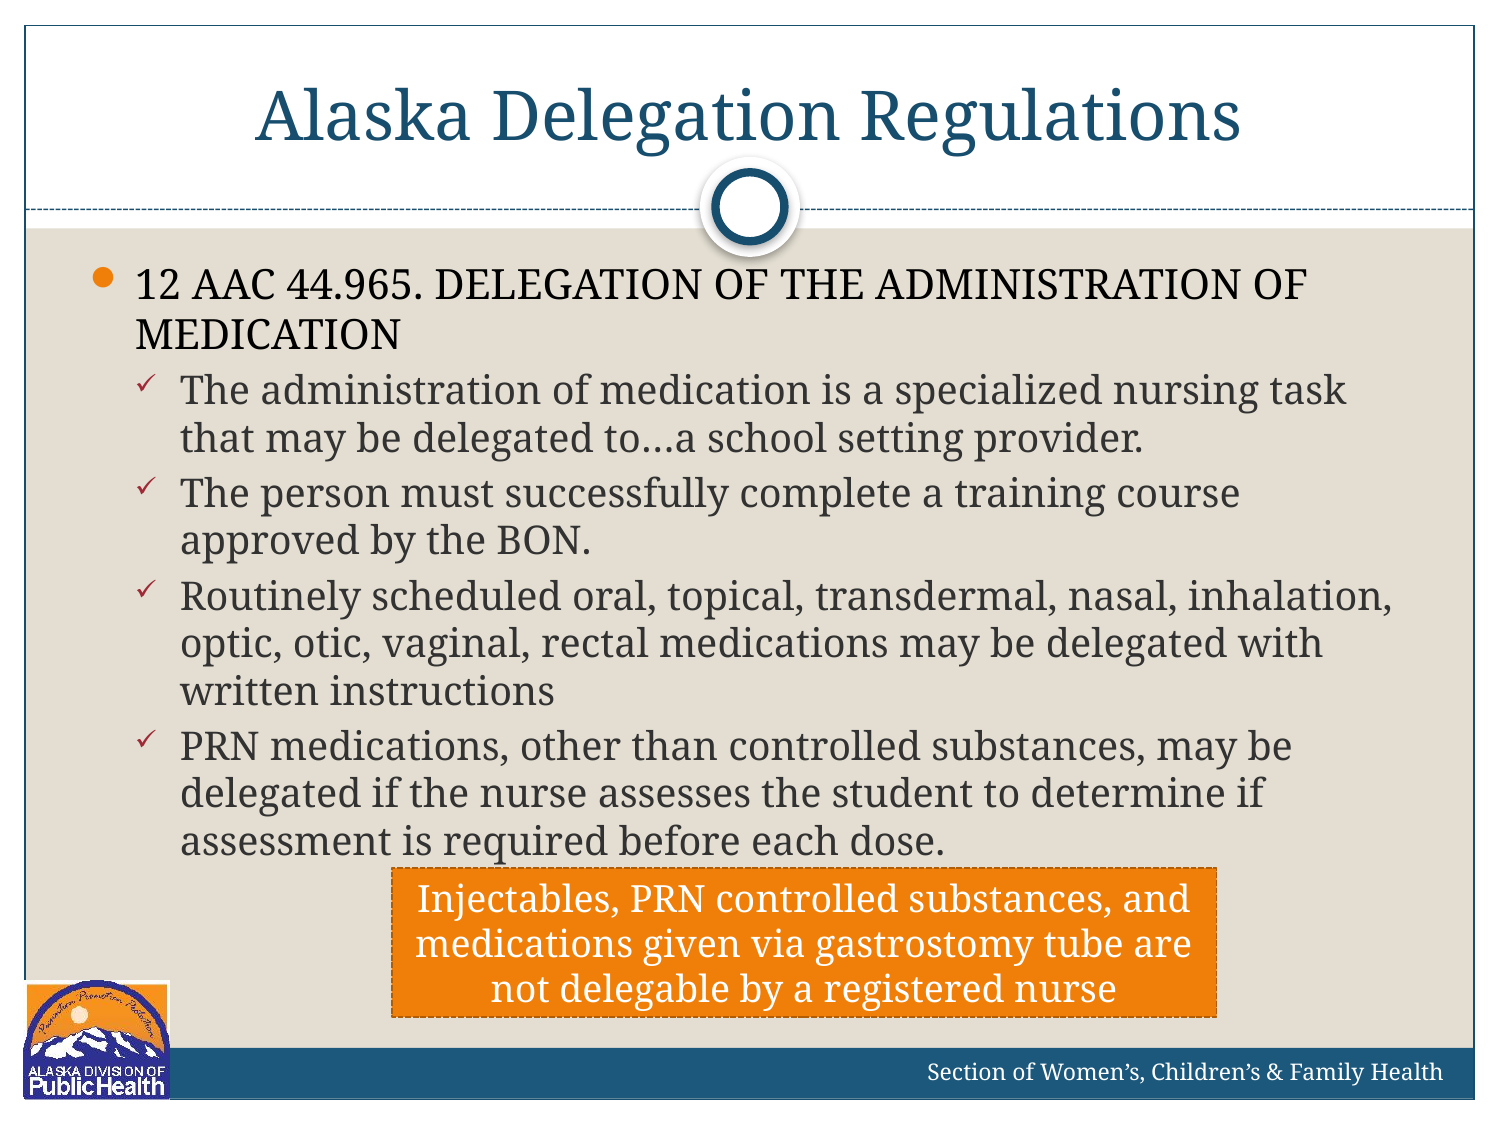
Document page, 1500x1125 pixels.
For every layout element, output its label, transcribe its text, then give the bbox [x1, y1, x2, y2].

text_box Section of Women’s, Children’s & Family Health [912, 1050, 1463, 1093]
text_box Injectables, PRN controlled substances, and medications given via gastrostomy tube are not delegable by a registered nurse [391, 867, 1217, 1018]
list 12 AAC 44.965. DELEGATION OF THE ADMINISTRATION OF MEDICATION The administration of medication is a specialized nursing task that may be delegated to…a school setting provider. The person must successfully complete a training course approved by the BON. Routinely scheduled oral, topical, transdermal, nasal, inhalation, optic, otic, vaginal, rectal medications may be delegated with written instructions PRN medications, other than controlled substances, may be delegated if the nurse assesses the student to determine if assessment is required before each dose. [75, 249, 1425, 988]
title Alaska Delegation Regulations [49, 37, 1450, 162]
picture [23, 980, 170, 1101]
